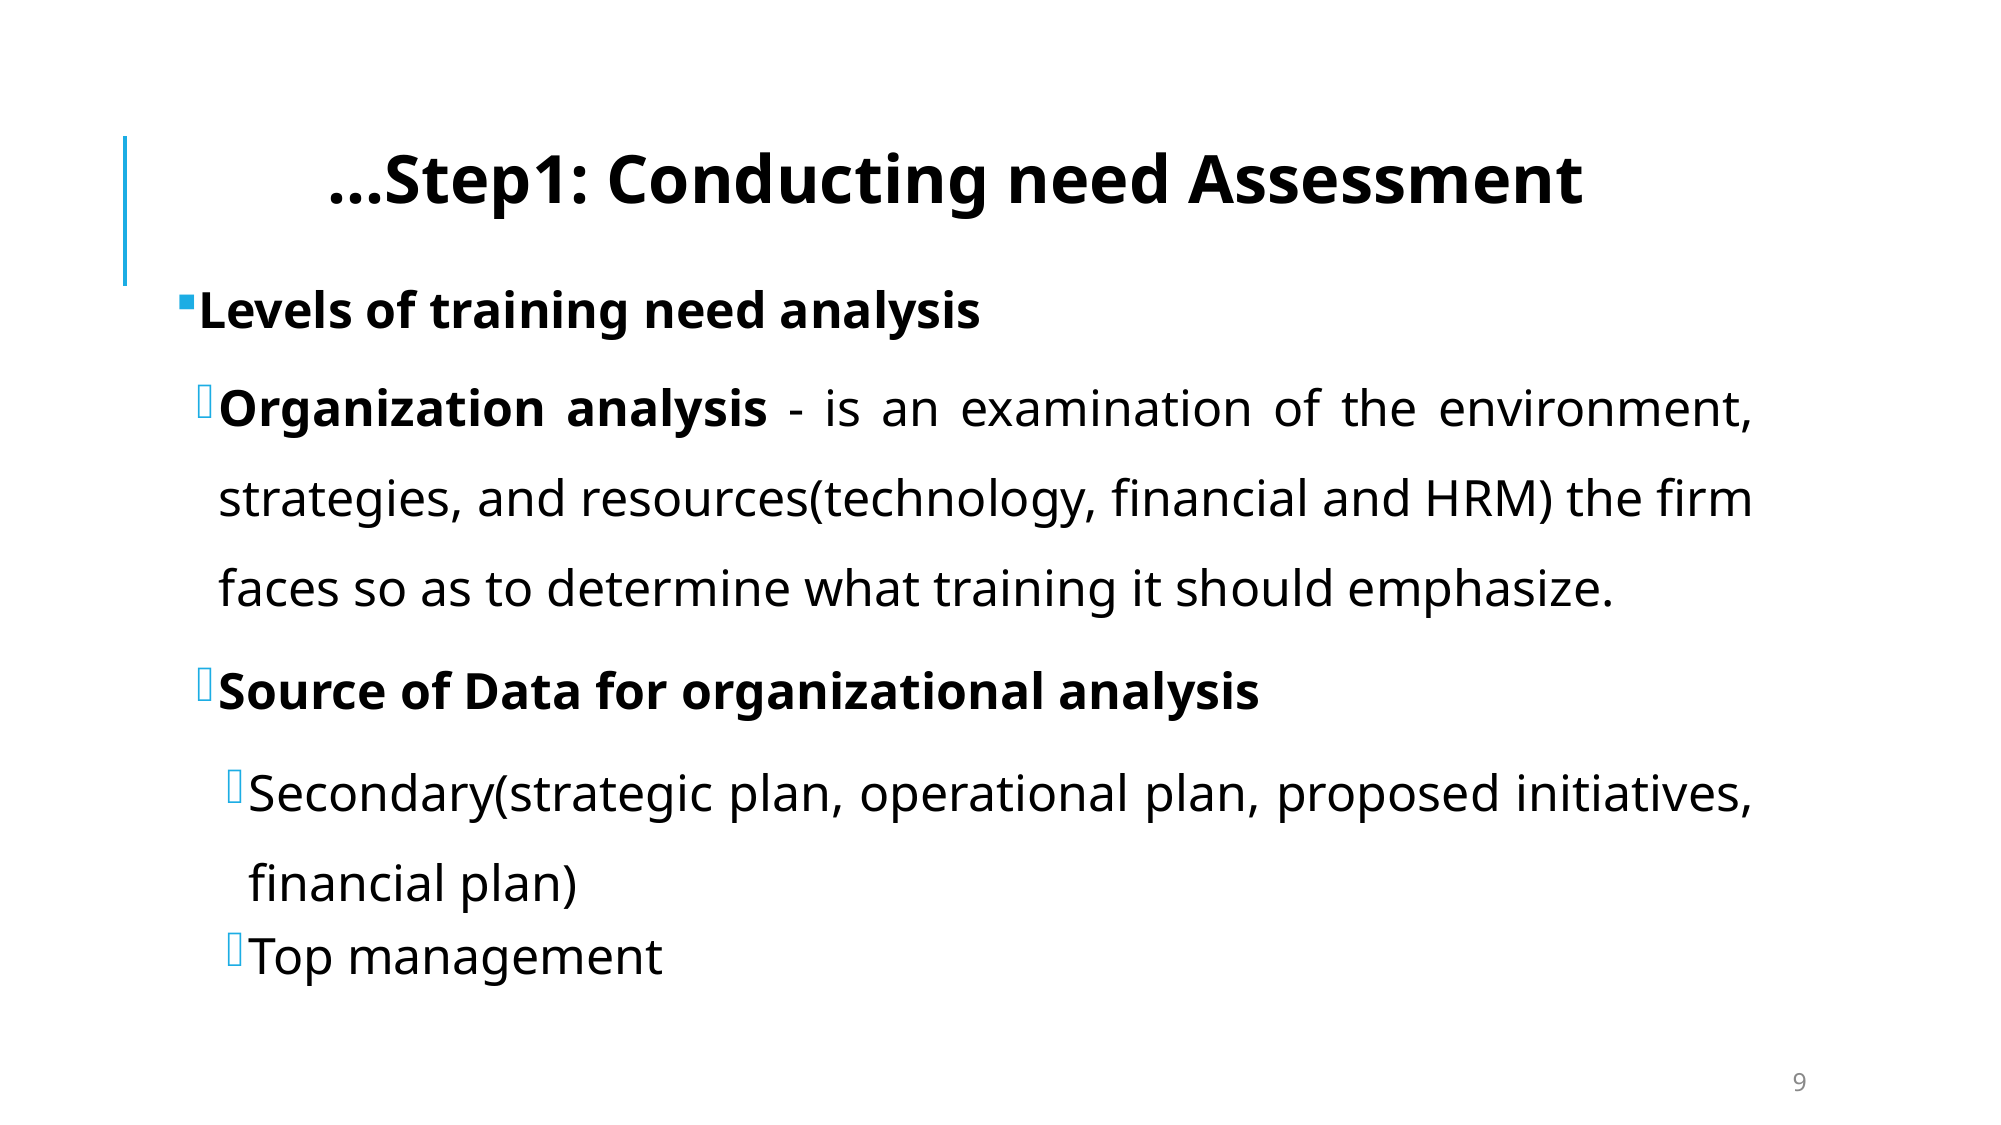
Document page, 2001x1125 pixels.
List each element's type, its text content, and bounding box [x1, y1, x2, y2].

title …Step1: Conducting need Assessment [168, 112, 1763, 240]
list Levels of training need analysis Organization analysis - is an examination of the environment, strategies, and resources(technology, financial and HRM) the firm faces so as to determine what training it should emphasize. Source of Data for organizational analysis Secondary(strategic plan, operational plan, proposed initiatives, financial plan) Top management [168, 240, 1763, 987]
slide_number 9 [1777, 1061, 1938, 1107]
